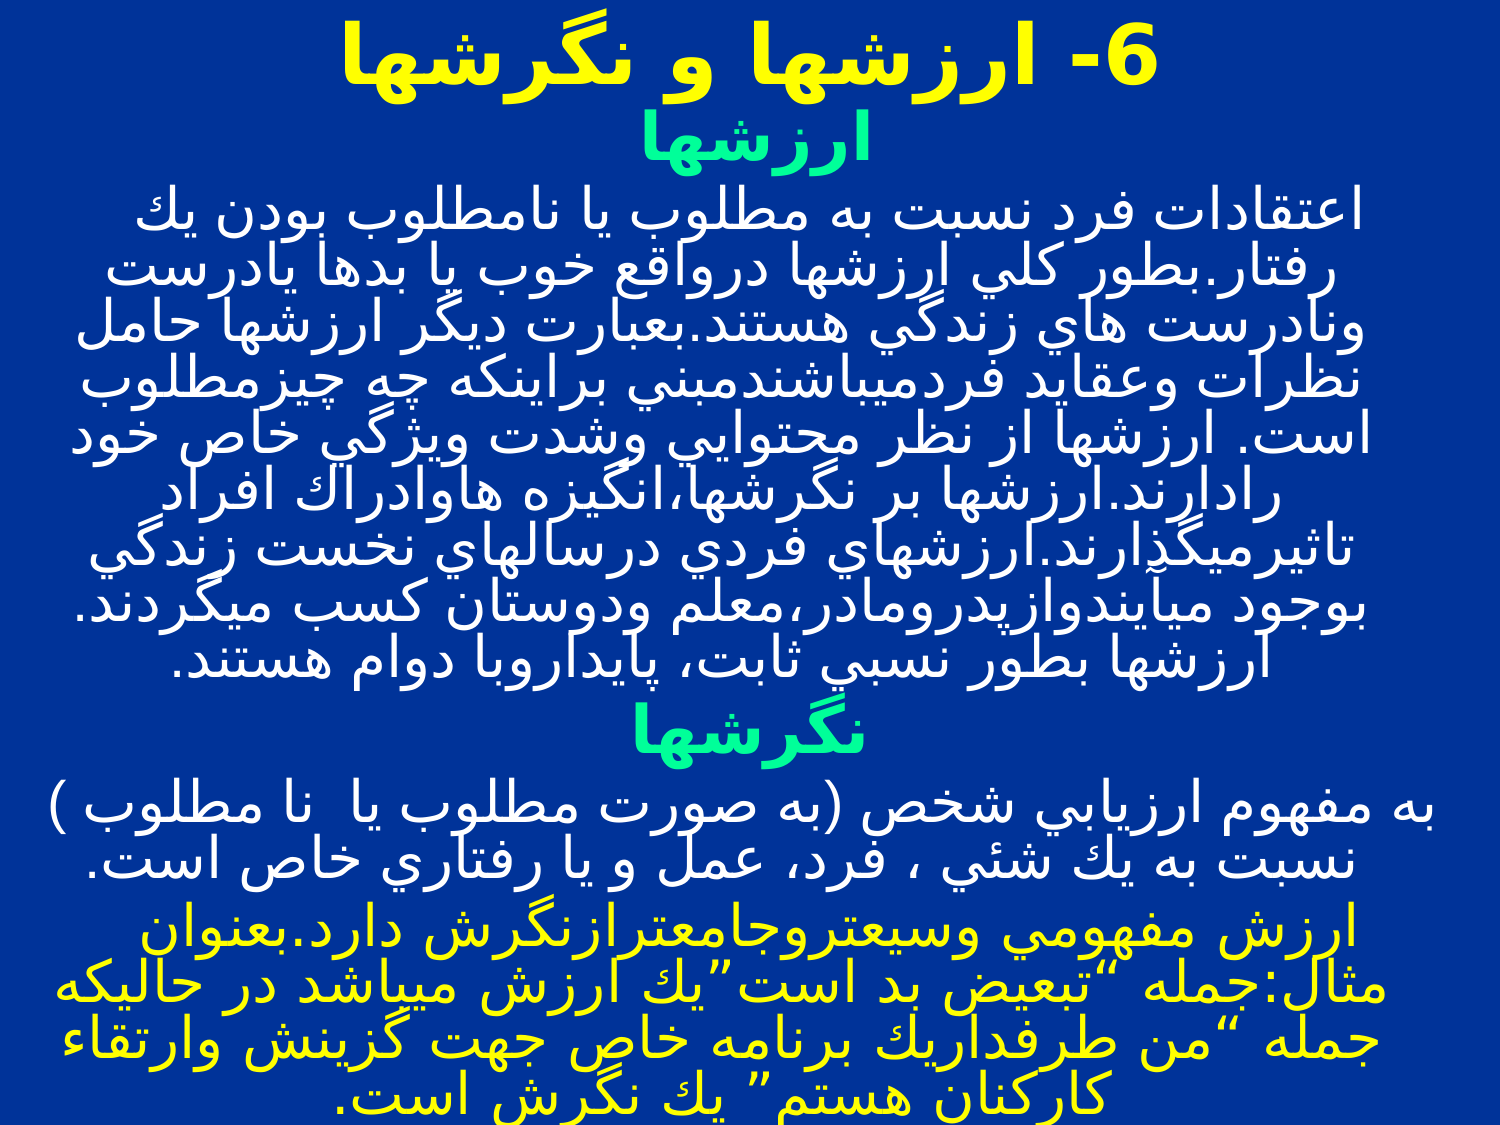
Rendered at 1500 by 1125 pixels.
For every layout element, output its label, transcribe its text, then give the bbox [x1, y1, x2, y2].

list ارزشها اعتقادات فرد نسبت به مطلوب يا نامطلوب بودن يك رفتار.بطور كلي ارزشها درواقع خوب يا بدها يادرست ونادرست هاي زندگي هستند.بعبارت ديگر ارزشها حامل نظرات وعقايد فردميباشندمبني براينكه چه چيزمطلوب است. ارزشها از نظر محتوايي وشدت ويژگي خاص خود رادارند.ارزشها بر نگرشها،انگيزه هاوادراك افراد تاثيرميگذارند.ارزشهاي فردي درسالهاي نخست زندگي بوجود ميآيندوازپدرومادر،معلم ودوستان كسب ميگردند. ارزشها بطور نسبي ثابت، پايداروبا دوام هستند. نگرشها به مفهوم ارزيابي شخص (به صورت مطلوب يا نا مطلوب ) نسبت به يك شئي ، فرد، عمل و يا رفتاري خاص است. ارزش مفهومي وسيعتروجامعترازنگرش دارد.بعنوان مثال:جمله “تبعيض بد است”يك ارزش ميباشد در حاليكه جمله “من طرفداريك برنامه خاص جهت گزينش وارتقاء كاركنان هستم” يك نگرش است. ماميتوانيم با شناخت وآگاهي ازارزشهاونگرشهاي افرادنسبت به پديده هاي اطرافشان رفتارهاي آنها را پيش بيني كنيم. [0, 101, 1500, 1125]
title 6- ارزشها و نگرشها [74, 0, 1426, 101]
